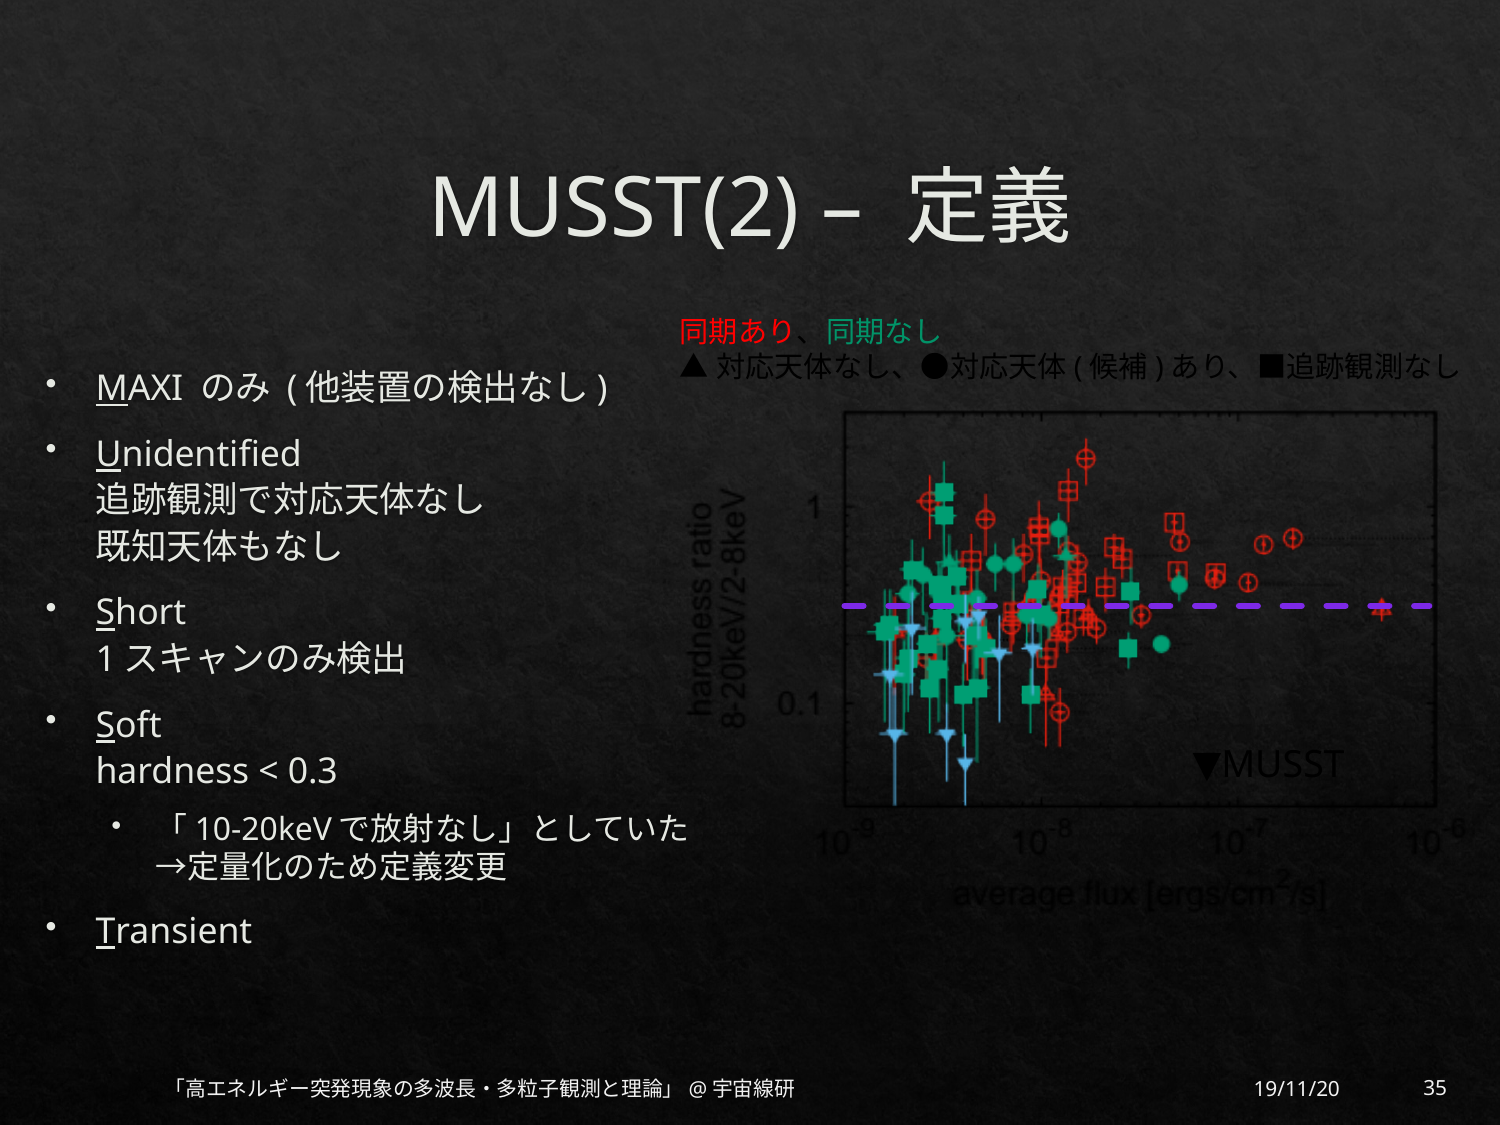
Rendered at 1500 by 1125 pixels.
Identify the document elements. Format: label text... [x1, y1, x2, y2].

picture [646, 305, 1472, 1011]
list MAXI のみ (他装置の検出なし) Unidentified 追跡観測で対応天体なし 既知天体もなし Short 1スキャンのみ検出 Soft hardness < 0.3 「10-20keVで放射なし」としていた →定量化のため定義変更 Transient [25, 353, 638, 963]
slide_number 35 [1366, 1058, 1462, 1119]
footer 「高エネルギー突発現象の多波長・多粒子観測と理論」@宇宙線研 [149, 1058, 996, 1119]
title MUSST(2) – 定義 [94, 99, 1406, 307]
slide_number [1007, 1058, 1355, 1119]
